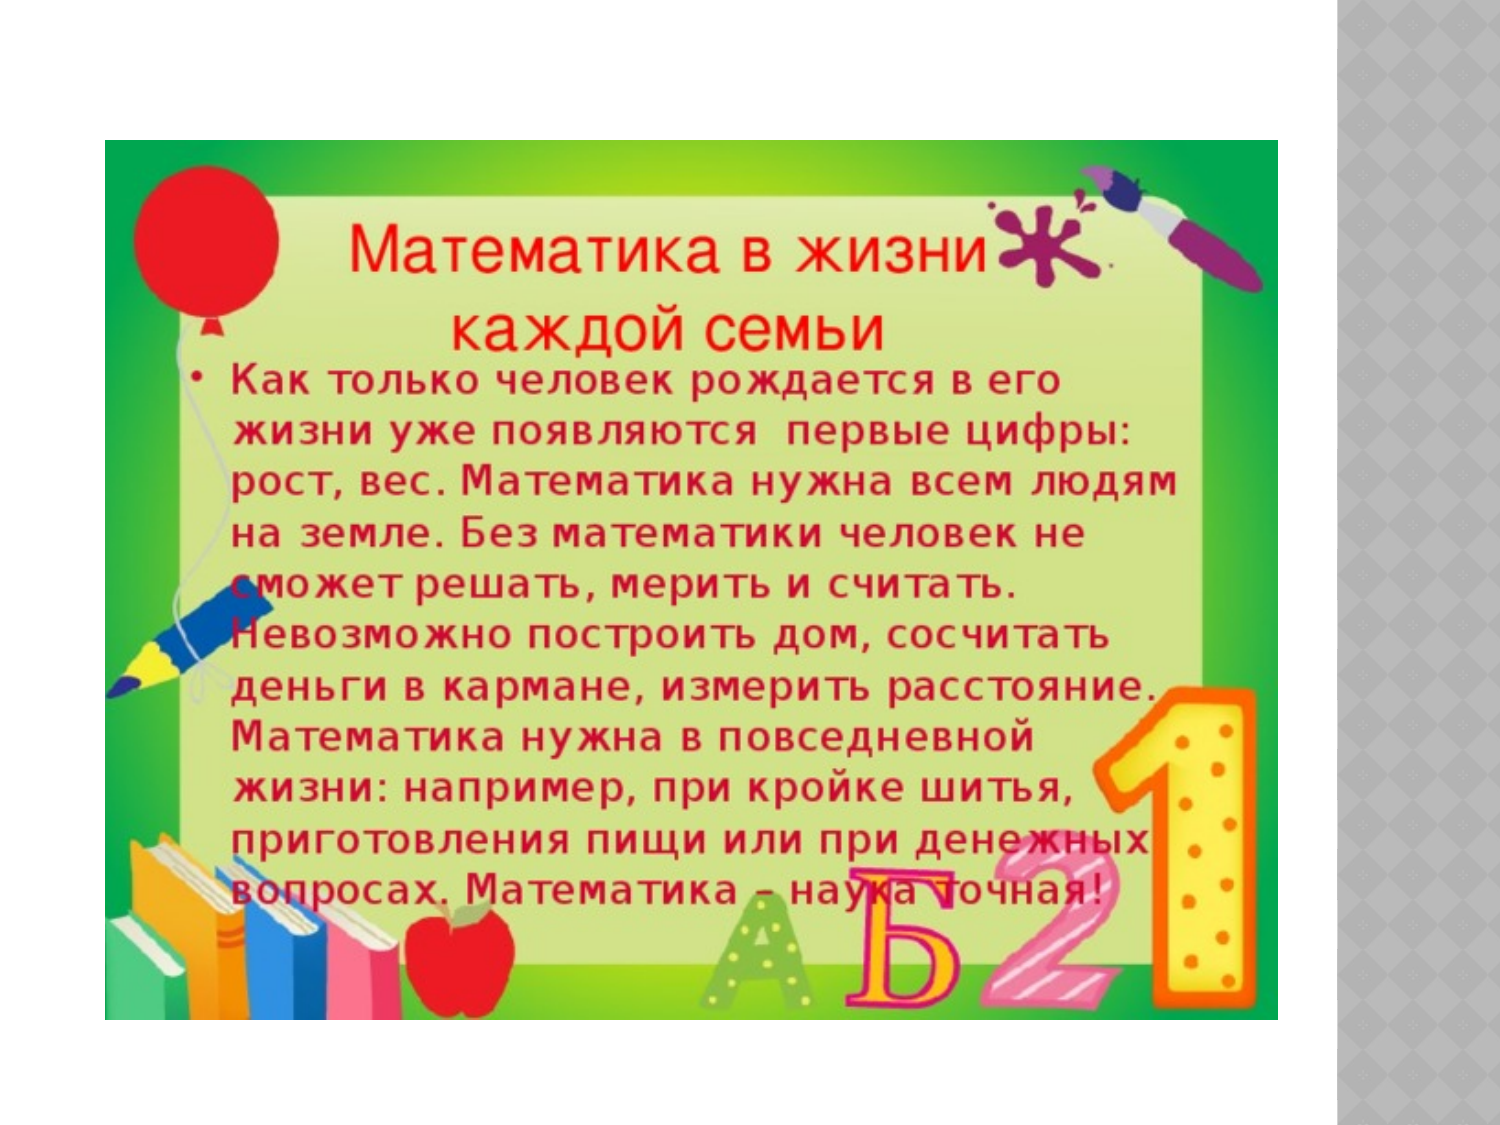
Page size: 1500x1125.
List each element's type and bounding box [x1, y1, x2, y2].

list [105, 140, 1278, 1020]
